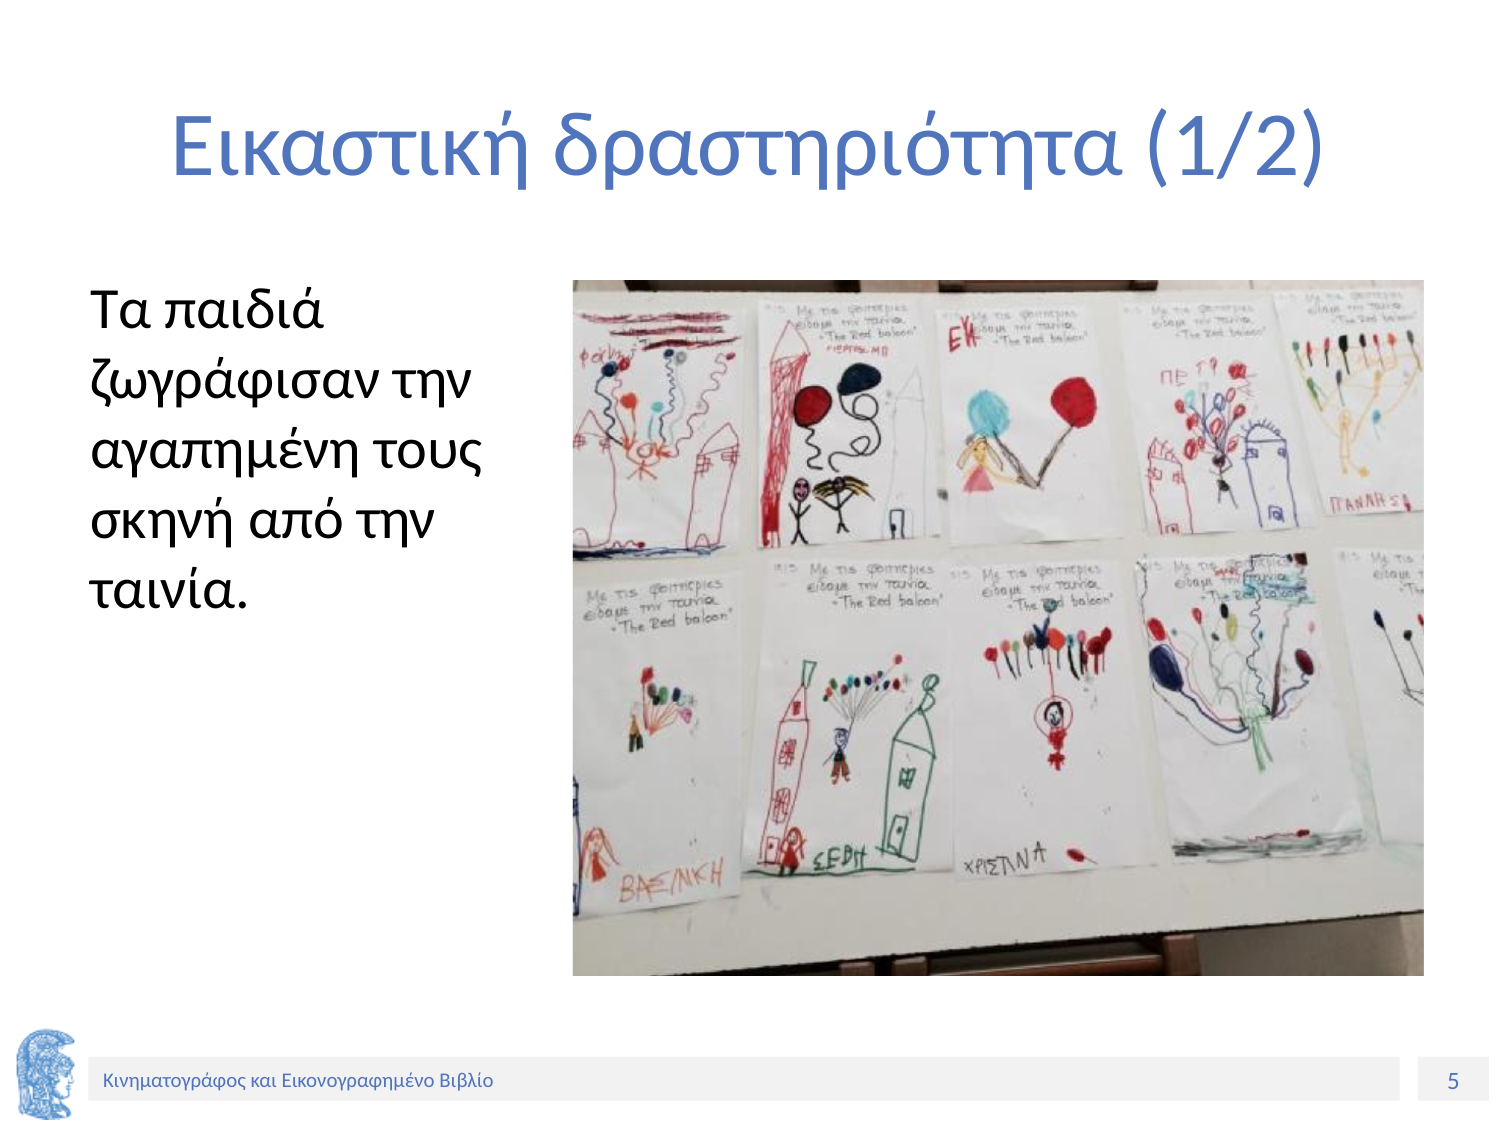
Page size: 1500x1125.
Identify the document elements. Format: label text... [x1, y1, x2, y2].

picture [9, 1026, 81, 1120]
picture [573, 280, 649, 976]
title Εικαστική δραστηριότητα (1/2) [75, 45, 1425, 233]
picture [1347, 280, 1423, 976]
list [649, 201, 1347, 1053]
list Τα παιδιά ζωγράφισαν την αγαπημένη τους σκηνή από την ταινία. [75, 262, 526, 1005]
